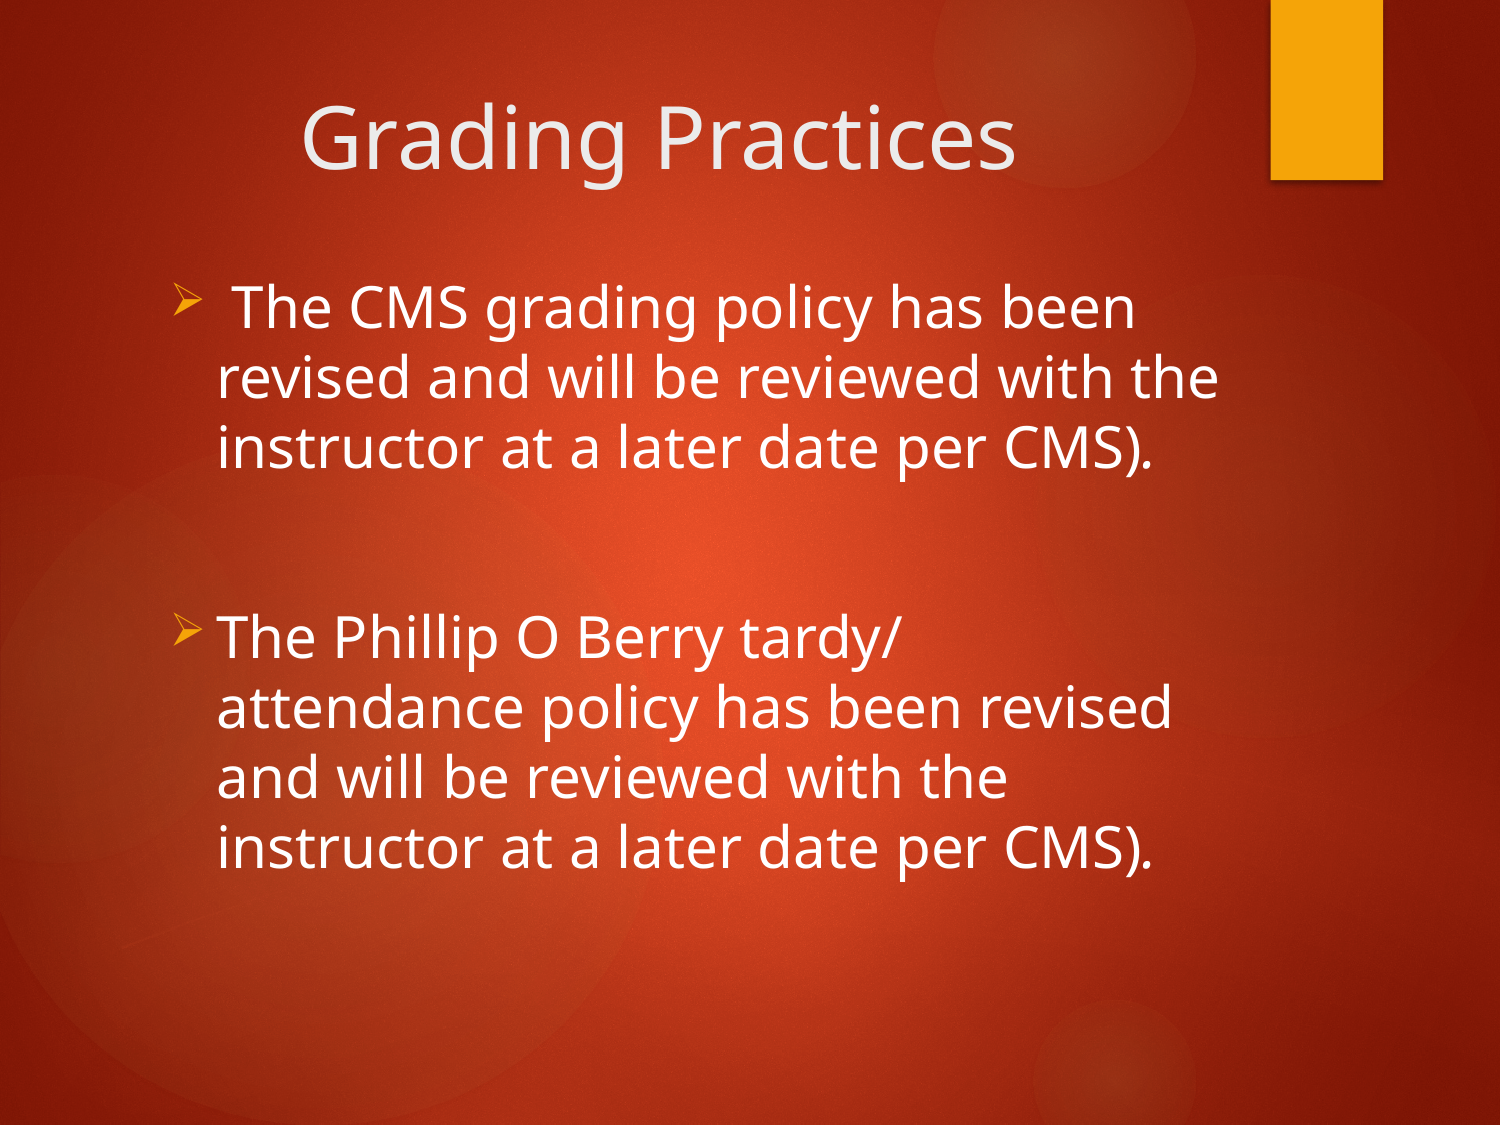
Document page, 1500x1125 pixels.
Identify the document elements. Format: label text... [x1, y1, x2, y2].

list The CMS grading policy has been revised and will be reviewed with the instructor at a later date per CMS). The Phillip O Berry tardy/ attendance policy has been revised and will be reviewed with the instructor at a later date per CMS). [79, 262, 1237, 1063]
title Grading Practices [79, 74, 1237, 262]
